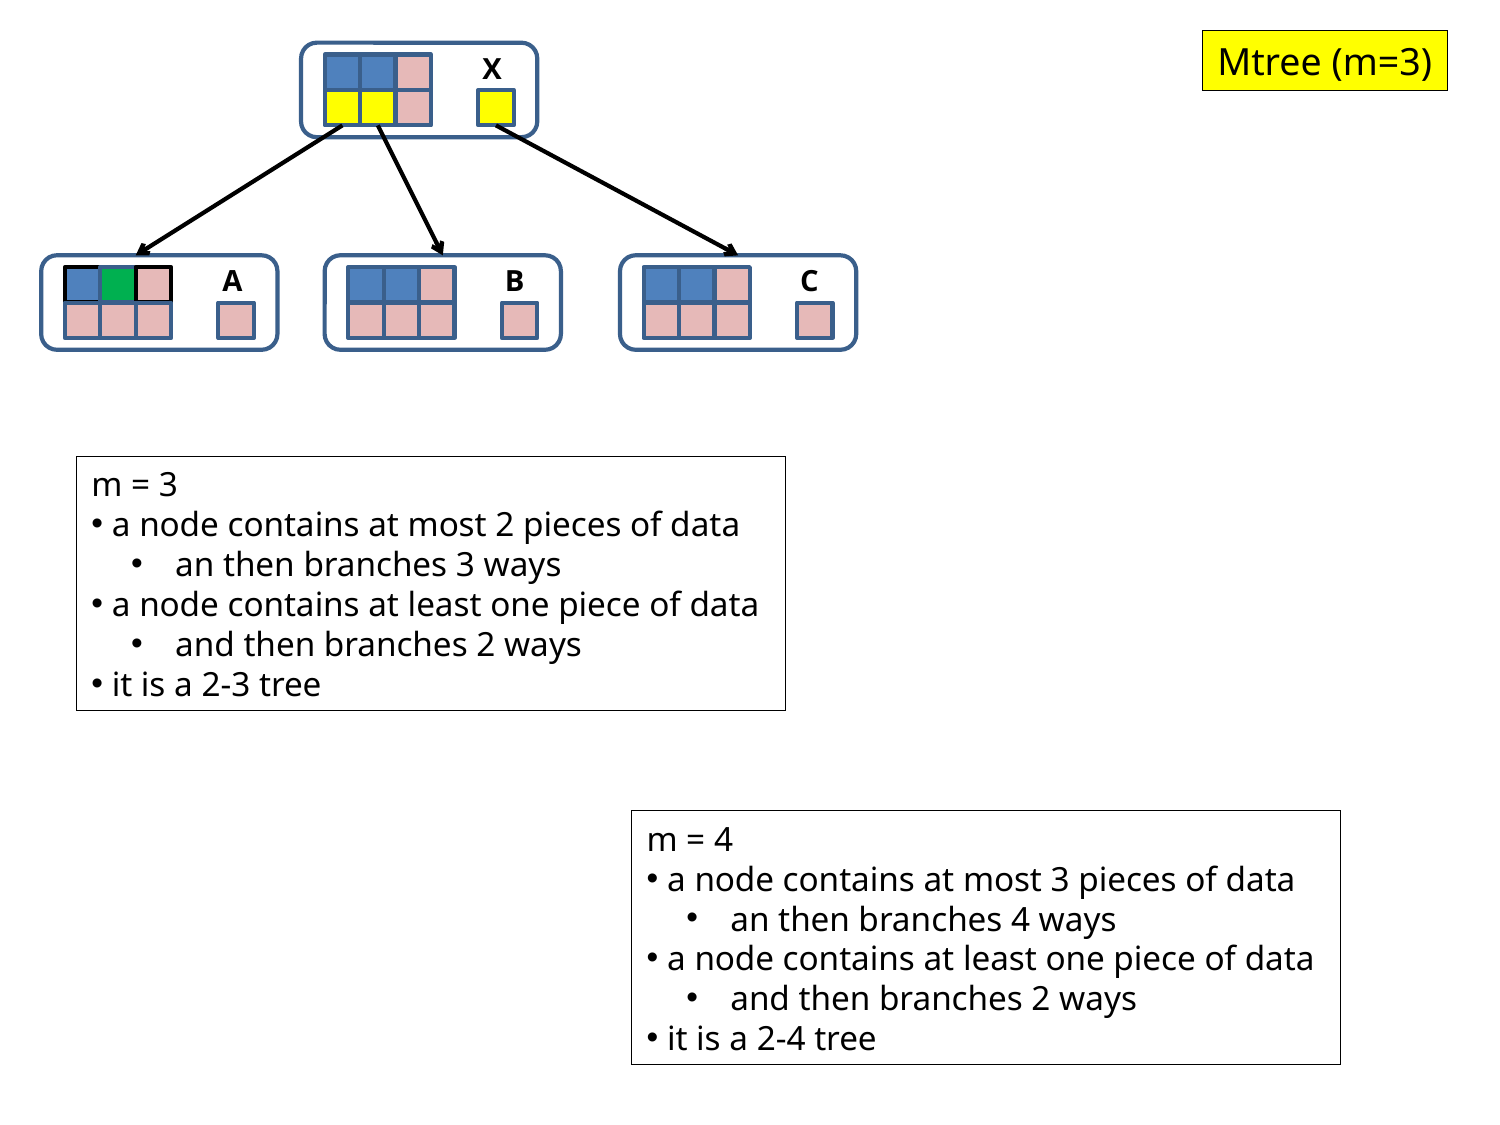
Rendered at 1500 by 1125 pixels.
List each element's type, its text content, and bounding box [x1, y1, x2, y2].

text_box [63, 265, 98, 301]
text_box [300, 42, 538, 138]
text_box [134, 265, 173, 301]
text_box m = 3 a node contains at most 2 pieces of data an then branches 3 ways a node contains at least one piece of data and then branches 2 ways it is a 2-3 tree [76, 456, 786, 711]
text_box [63, 301, 98, 340]
text_box [98, 265, 134, 301]
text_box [619, 255, 857, 350]
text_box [135, 125, 343, 256]
text_box [216, 305, 256, 340]
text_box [377, 125, 444, 256]
text_box [98, 301, 134, 340]
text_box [324, 255, 562, 350]
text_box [495, 125, 739, 256]
text_box A [207, 265, 258, 305]
text_box Mtree (m=3) [1202, 30, 1448, 91]
text_box [134, 301, 173, 340]
text_box m = 4 a node contains at most 3 pieces of data an then branches 4 ways a node contains at least one piece of data and then branches 2 ways it is a 2-4 tree [631, 810, 1341, 1065]
text_box [39, 253, 280, 352]
